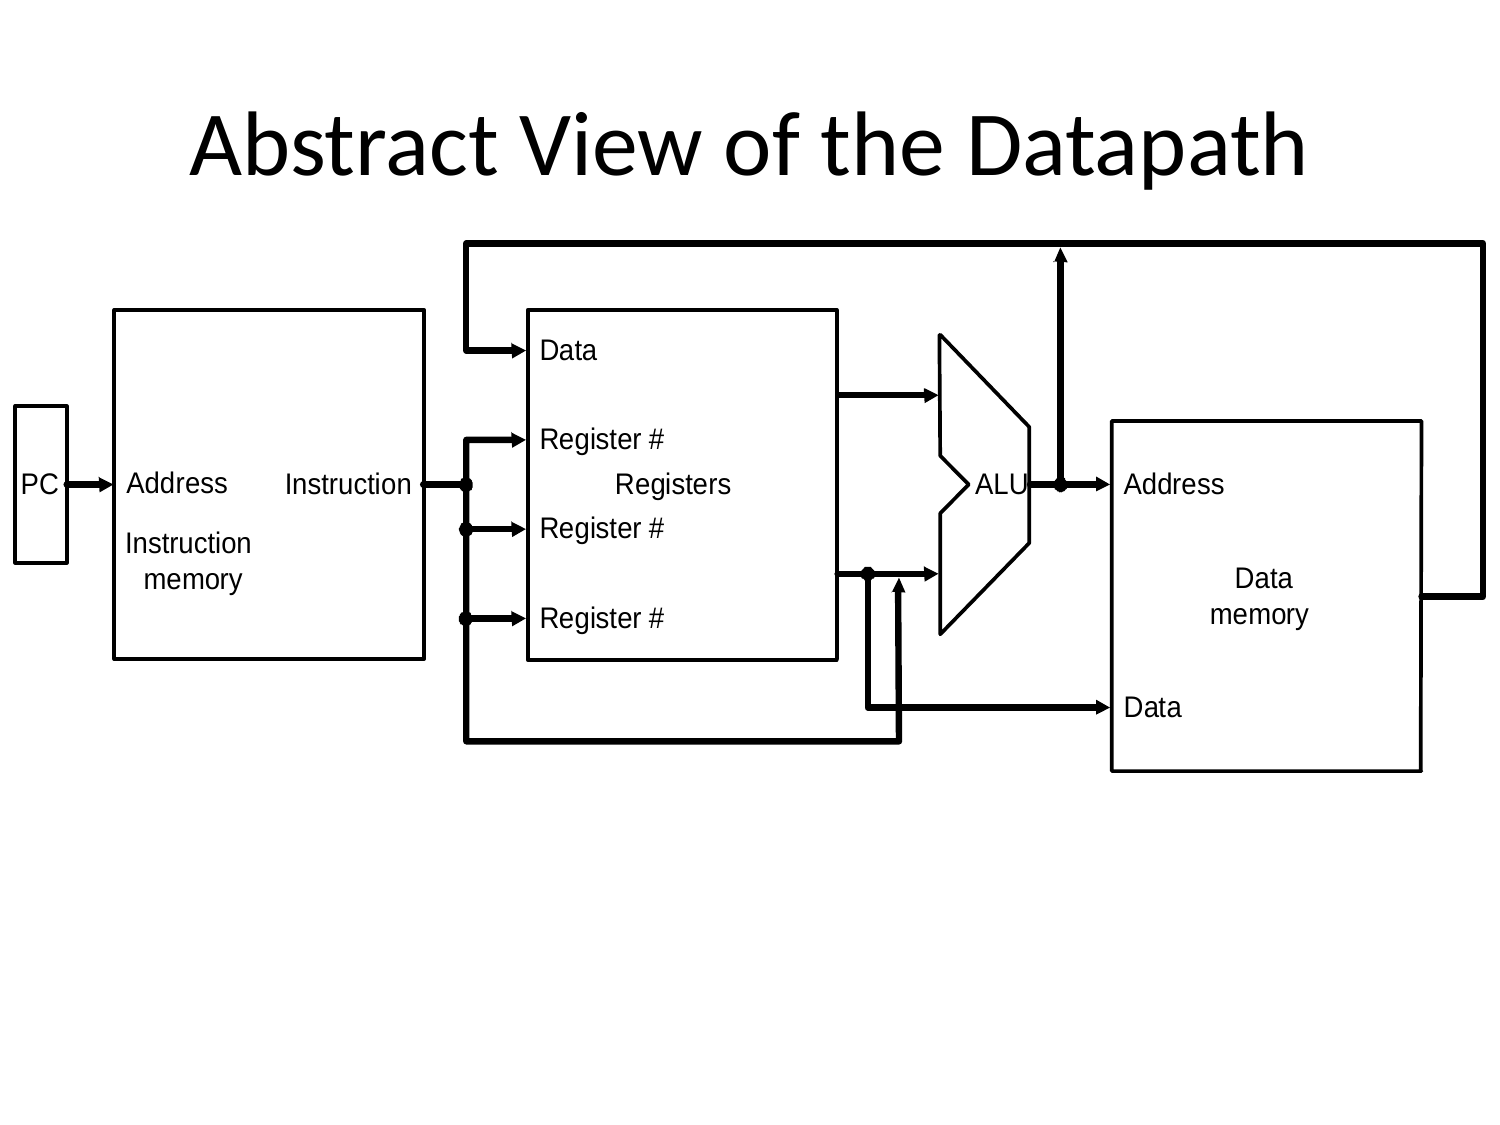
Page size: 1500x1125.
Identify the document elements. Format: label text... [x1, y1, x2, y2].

title Abstract View of the Datapath [75, 45, 1425, 233]
picture [12, 237, 1488, 776]
